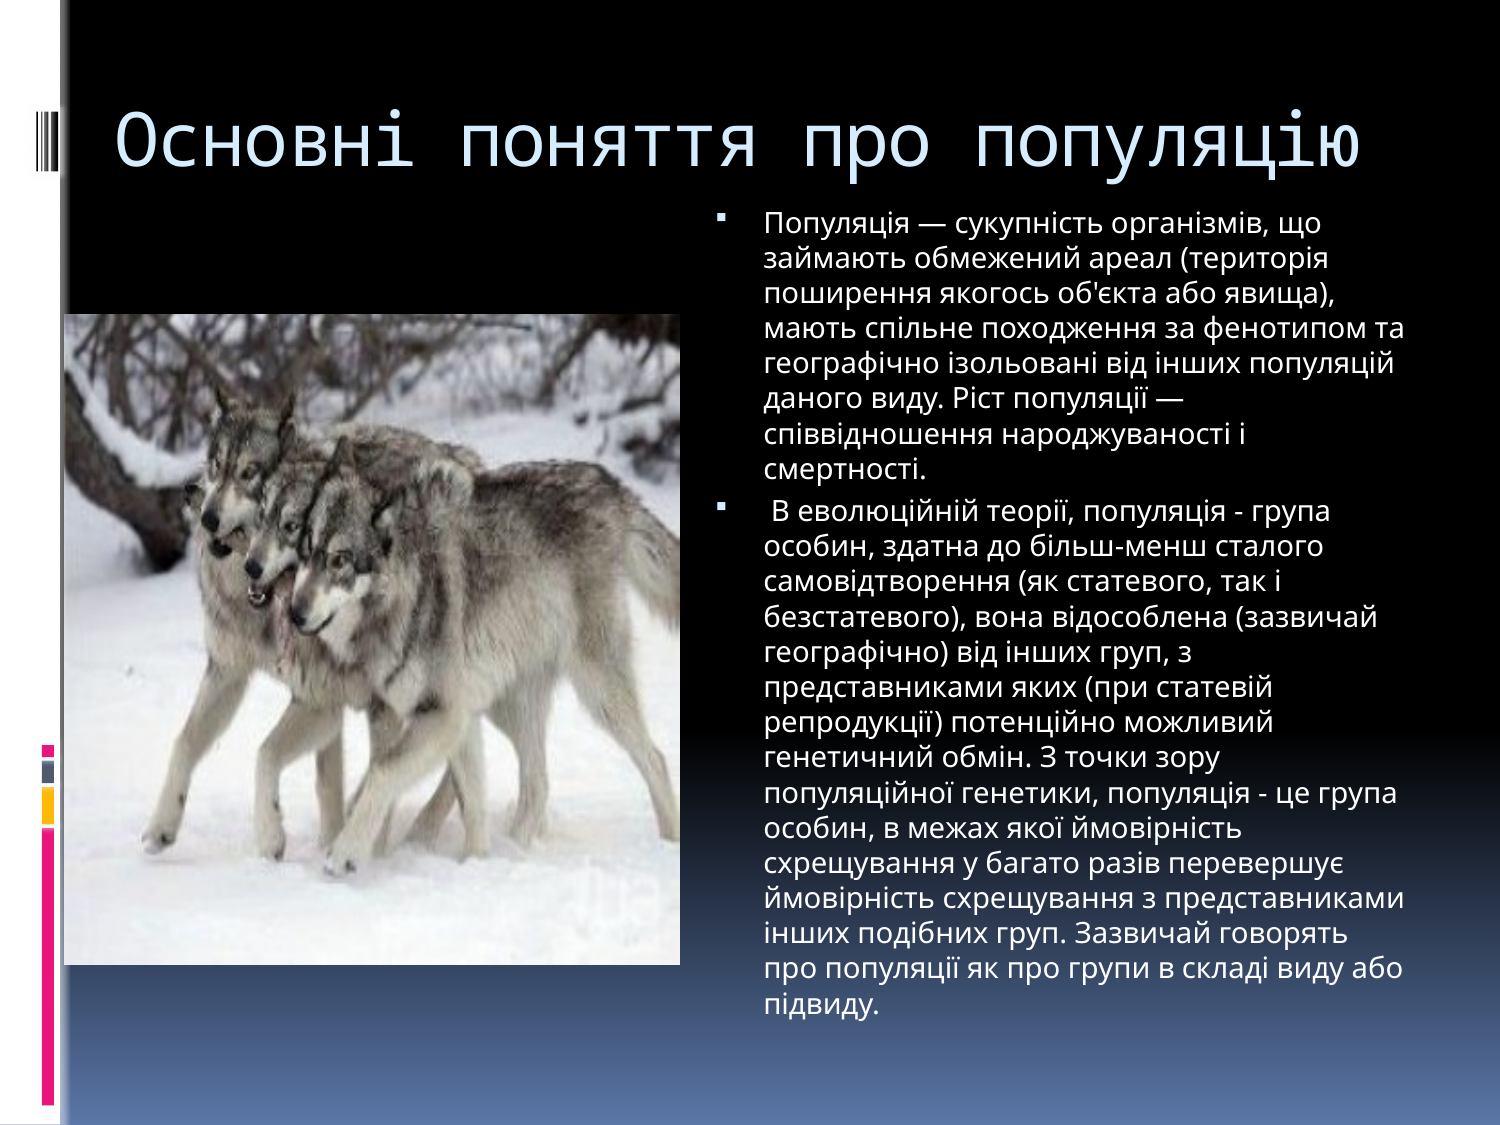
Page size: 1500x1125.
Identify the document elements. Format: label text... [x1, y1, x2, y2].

title Основні поняття про популяцію [100, 83, 1425, 234]
list Популяція — сукупність організмів, що займають обмежений ареал (територія поширення якогось об'єкта або явища), мають спільне походження за фенотипом та географічно ізольовані від інших популяцій даного виду. Ріст популяції — співвідношення народжуваності і смертності. В еволюційній теорії, популяція - група особин, здатна до більш-менш сталого самовідтворення (як статевого, так і безстатевого), вона відособлена (зазвичай географічно) від інших груп, з представниками яких (при статевій репродукції) потенційно можливий генетичний обмін. З точки зору популяційної генетики, популяція - це група особин, в межах якої ймовірність схрещування у багато разів перевершує ймовірність схрещування з представниками інших подібних груп. Зазвичай говорять про популяції як про групи в складі виду або підвиду. [690, 196, 1425, 1043]
picture [64, 313, 680, 965]
